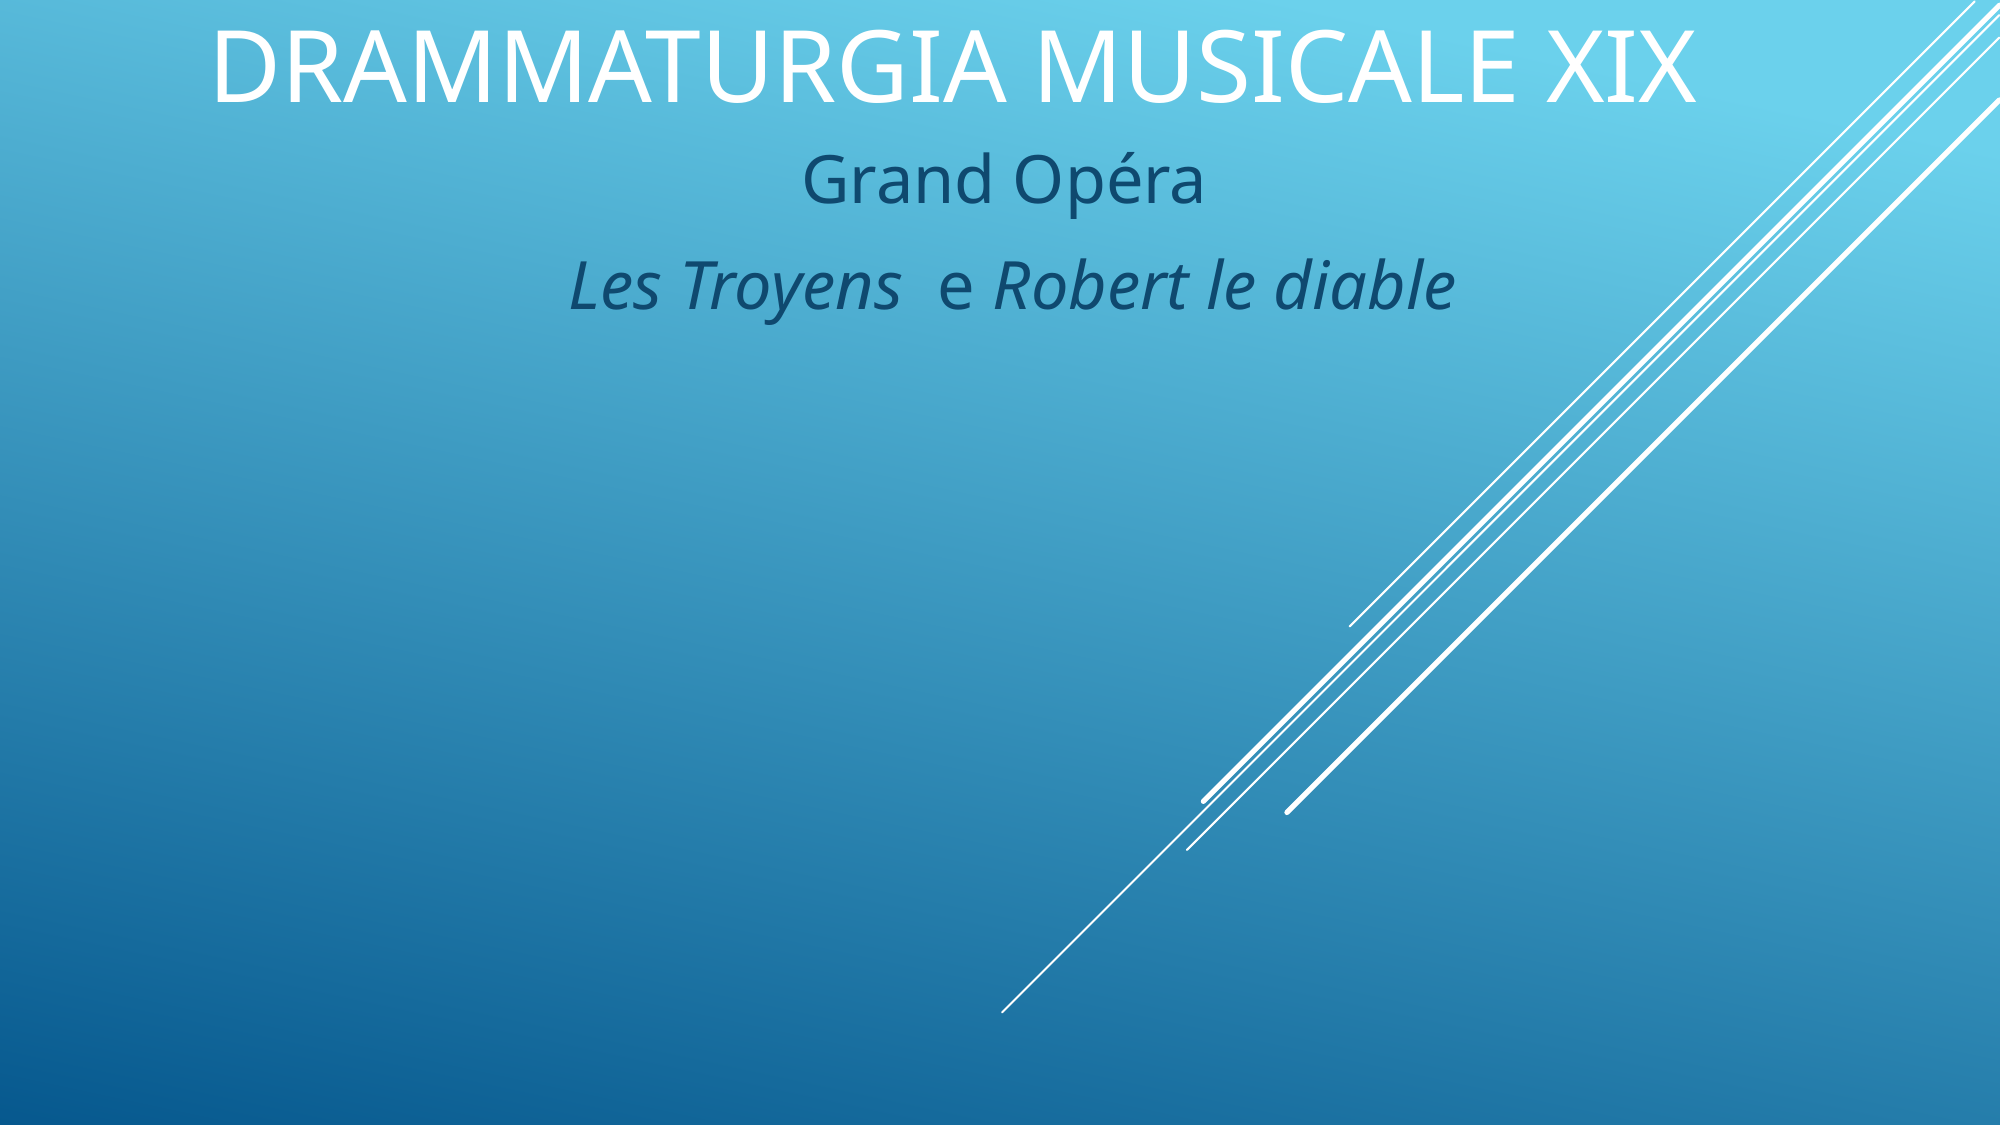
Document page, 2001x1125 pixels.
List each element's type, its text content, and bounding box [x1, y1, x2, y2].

subtitle Grand Opéra Les Troyens e Robert le diable [151, 129, 1875, 655]
title Drammaturgia musicale XIX [193, 0, 2000, 130]
